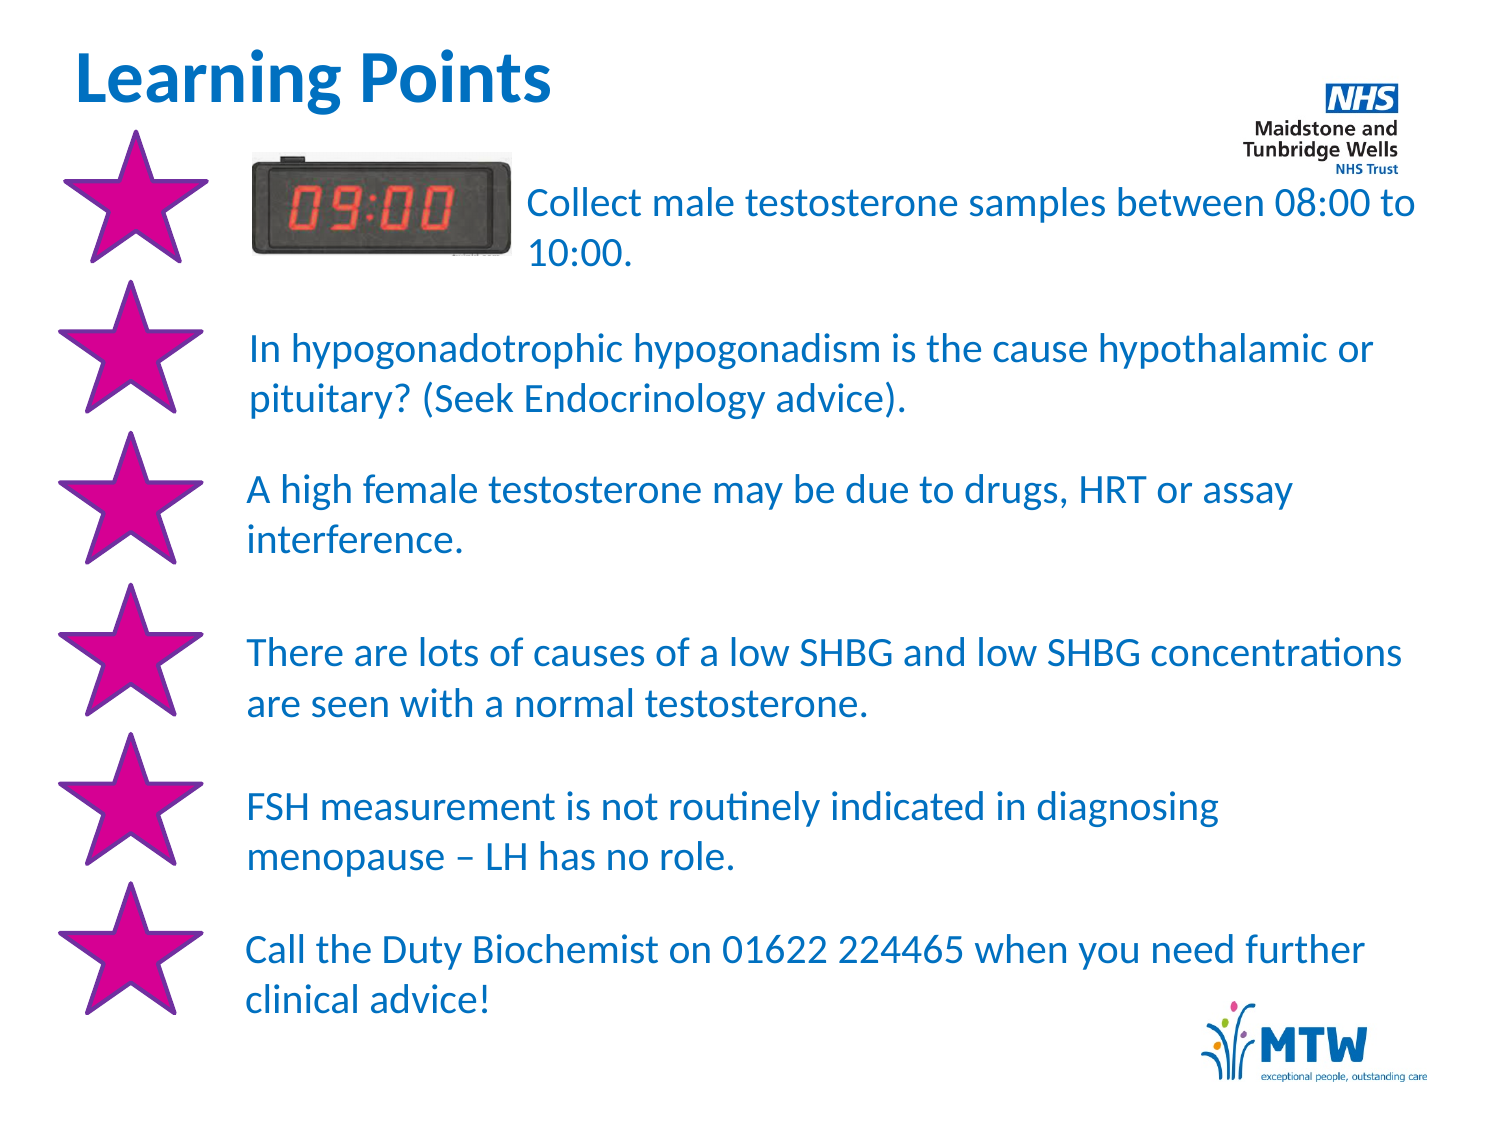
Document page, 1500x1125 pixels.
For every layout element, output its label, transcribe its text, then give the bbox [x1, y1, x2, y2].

picture [252, 152, 513, 257]
text_box [57, 881, 204, 1015]
text_box [57, 731, 204, 866]
text_box Collect male testosterone samples between 08:00 to 10:00. [511, 167, 1474, 282]
text_box [63, 129, 209, 264]
text_box A high female testosterone may be due to drugs, HRT or assay interference. [231, 453, 1395, 569]
title Learning Points [60, 12, 1183, 134]
text_box In hypogonadotrophic hypogonadism is the cause hypothalamic or pituitary? (Seek Endocrinology advice). [234, 313, 1458, 429]
text_box [57, 430, 204, 565]
text_box Call the Duty Biochemist on 01622 224465 when you need further clinical advice! [230, 914, 1393, 1029]
text_box [57, 279, 204, 414]
picture [1201, 1001, 1427, 1082]
picture [1092, 54, 1427, 167]
text_box [57, 582, 204, 717]
text_box FSH measurement is not routinely indicated in diagnosing menopause – LH has no role. [231, 771, 1395, 886]
text_box There are lots of causes of a low SHBG and low SHBG concentrations are seen with a normal testosterone. [231, 617, 1458, 733]
